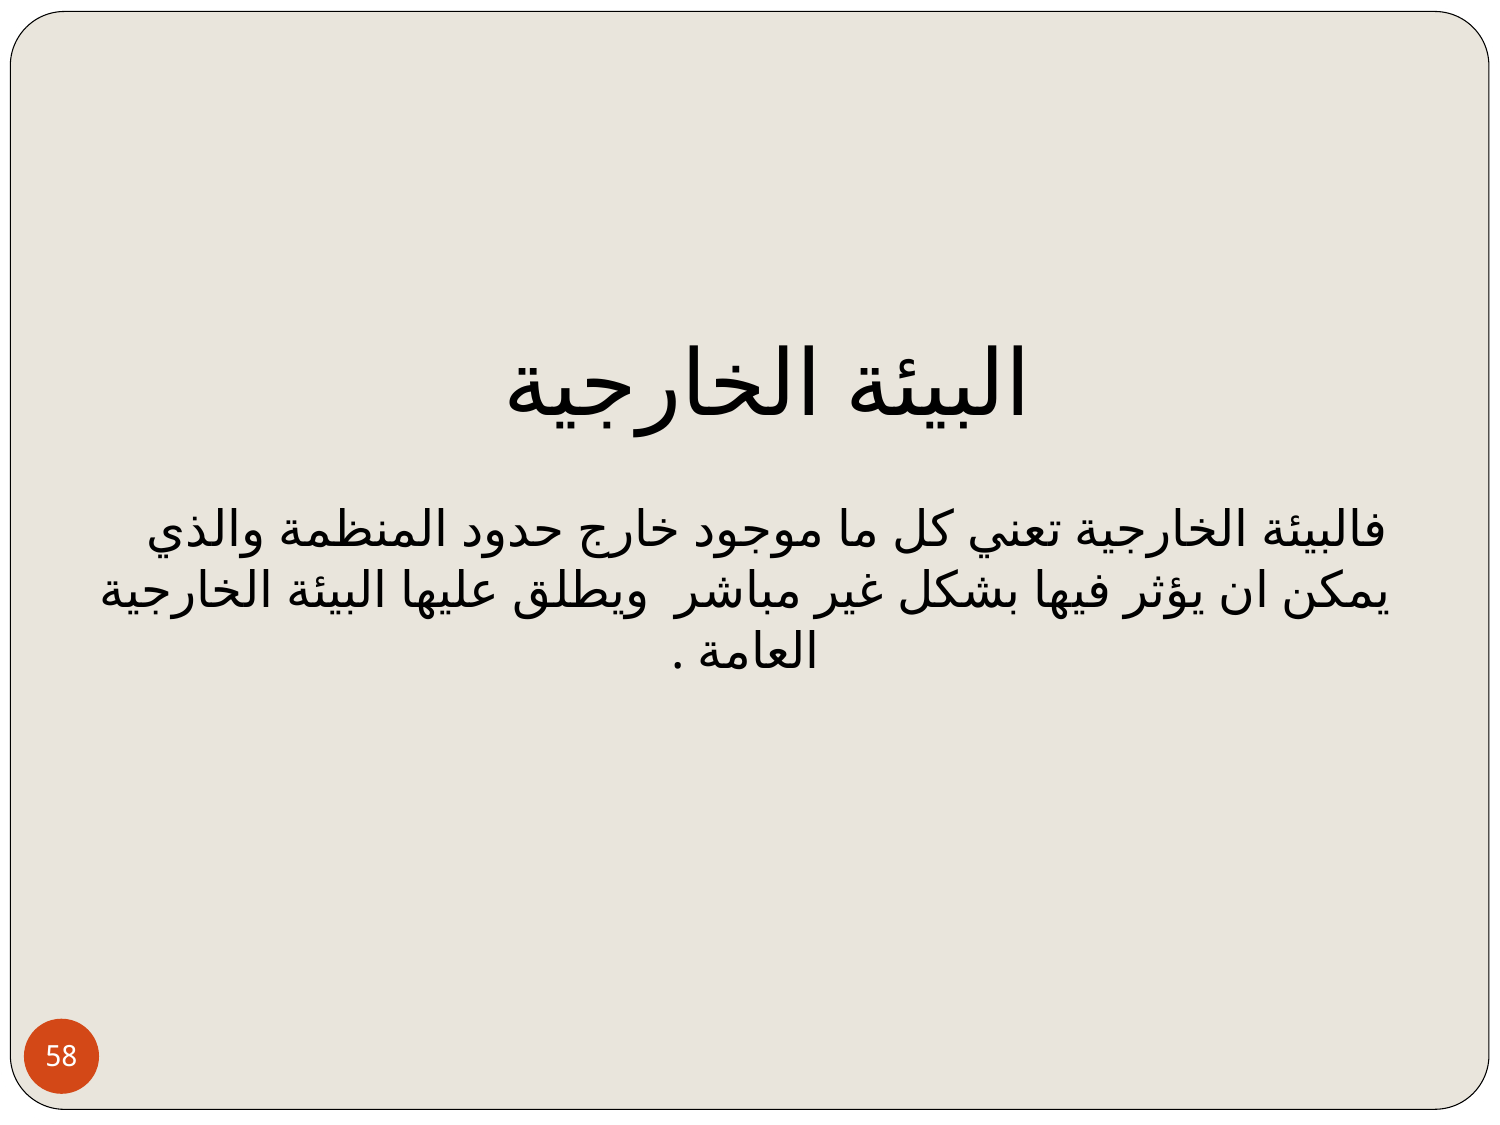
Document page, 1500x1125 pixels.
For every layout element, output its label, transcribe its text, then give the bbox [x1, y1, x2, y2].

slide_number 58 [23, 1018, 100, 1094]
text_box البیئة الخارجیة فالبيئة الخارجية تعني كل ما موجود خارج حدود المنظمة والذي يمكن ان يؤثر فيها بشكل غير مباشر ويطلق عليها البيئة الخارجية العامة . [76, 314, 1459, 748]
